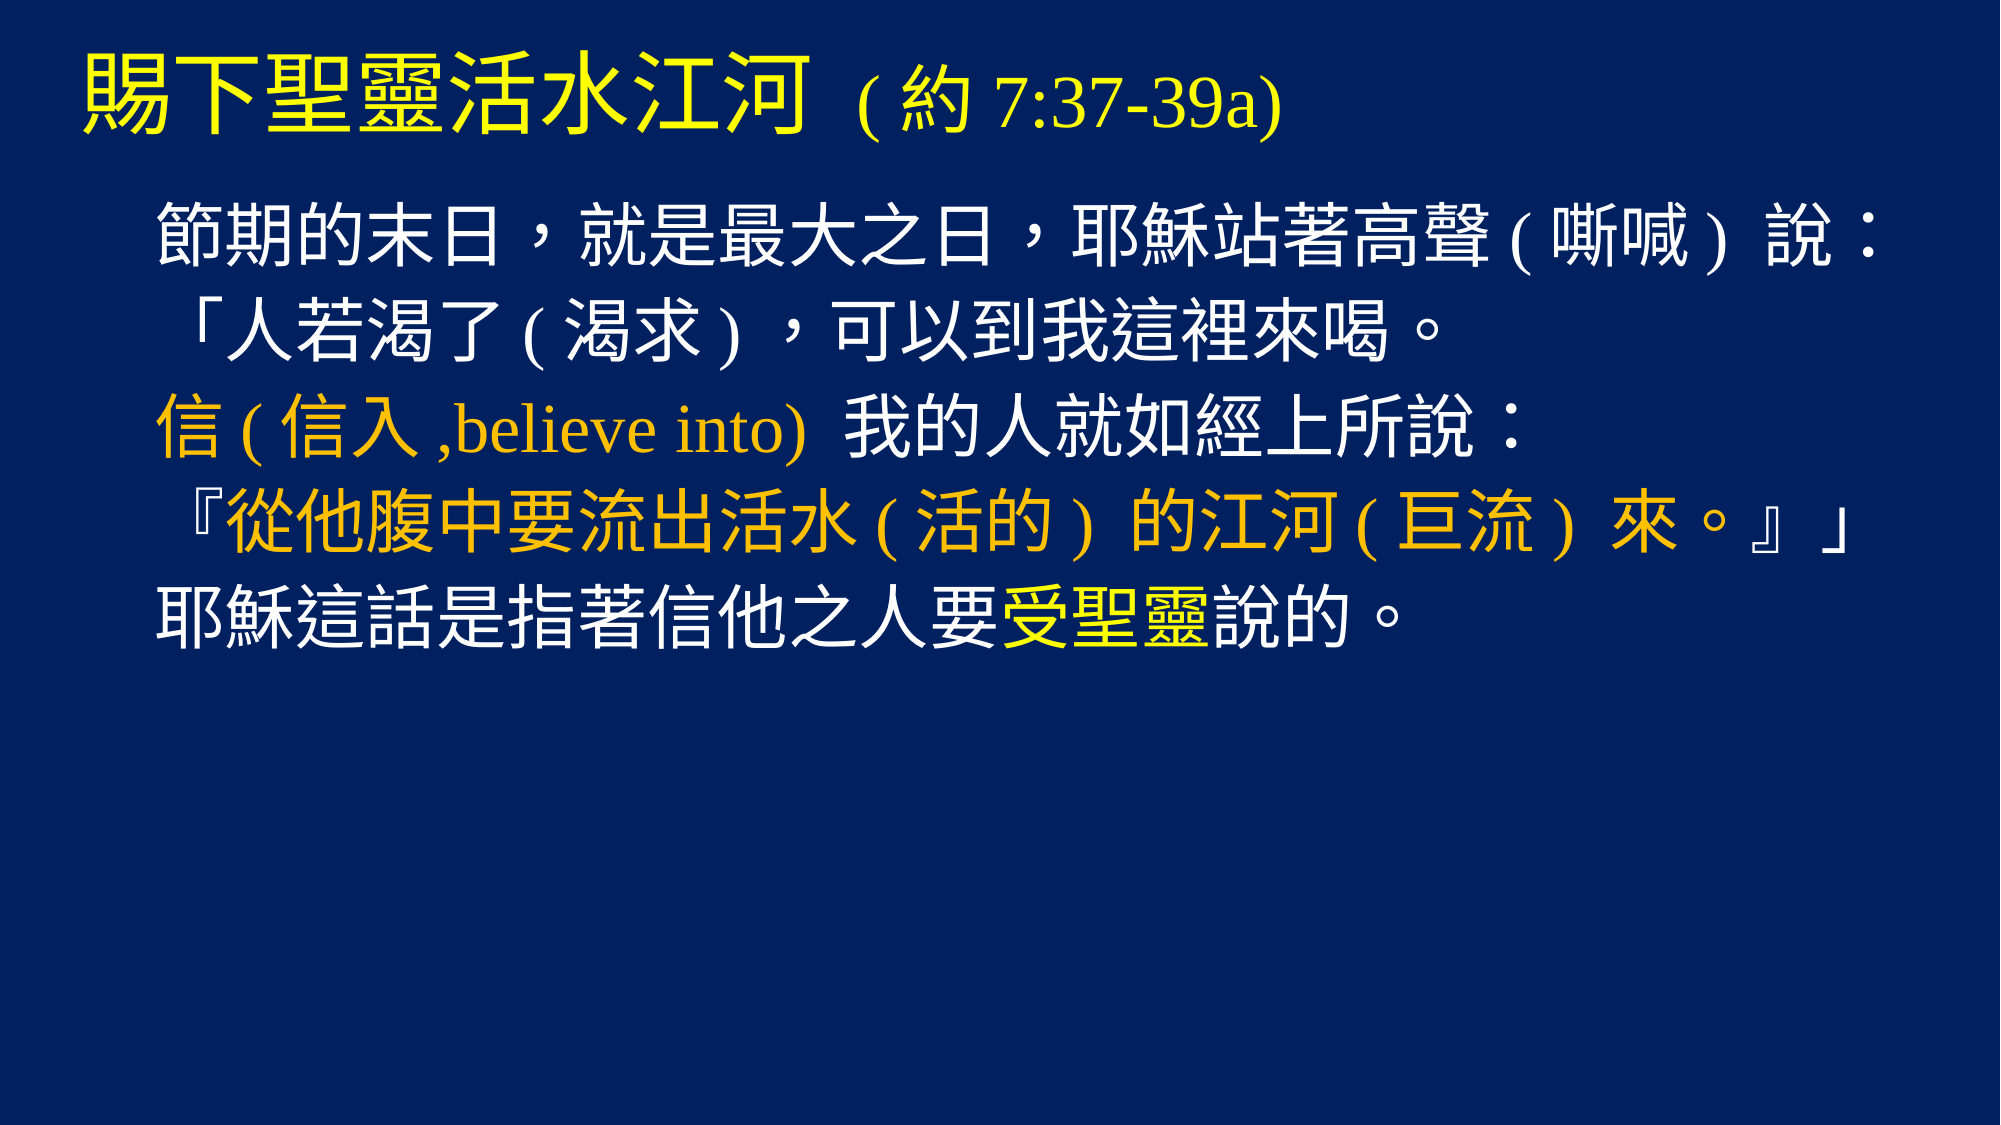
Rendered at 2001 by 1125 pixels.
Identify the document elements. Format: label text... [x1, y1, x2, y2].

title 賜下聖靈活水江河 (約7:37-39a) [65, 3, 1750, 193]
list 節期的末日，就是最大之日，耶穌站著高聲(嘶喊) 說： 「人若渴了(渴求)，可以到我這裡來喝。 信(信入,believe into) 我的人就如經上所說： 『從他腹中要流出活水(活的) 的江河(巨流) 來。』」 耶穌這話是指著信他之人要受聖靈說的。 [127, 192, 1975, 718]
